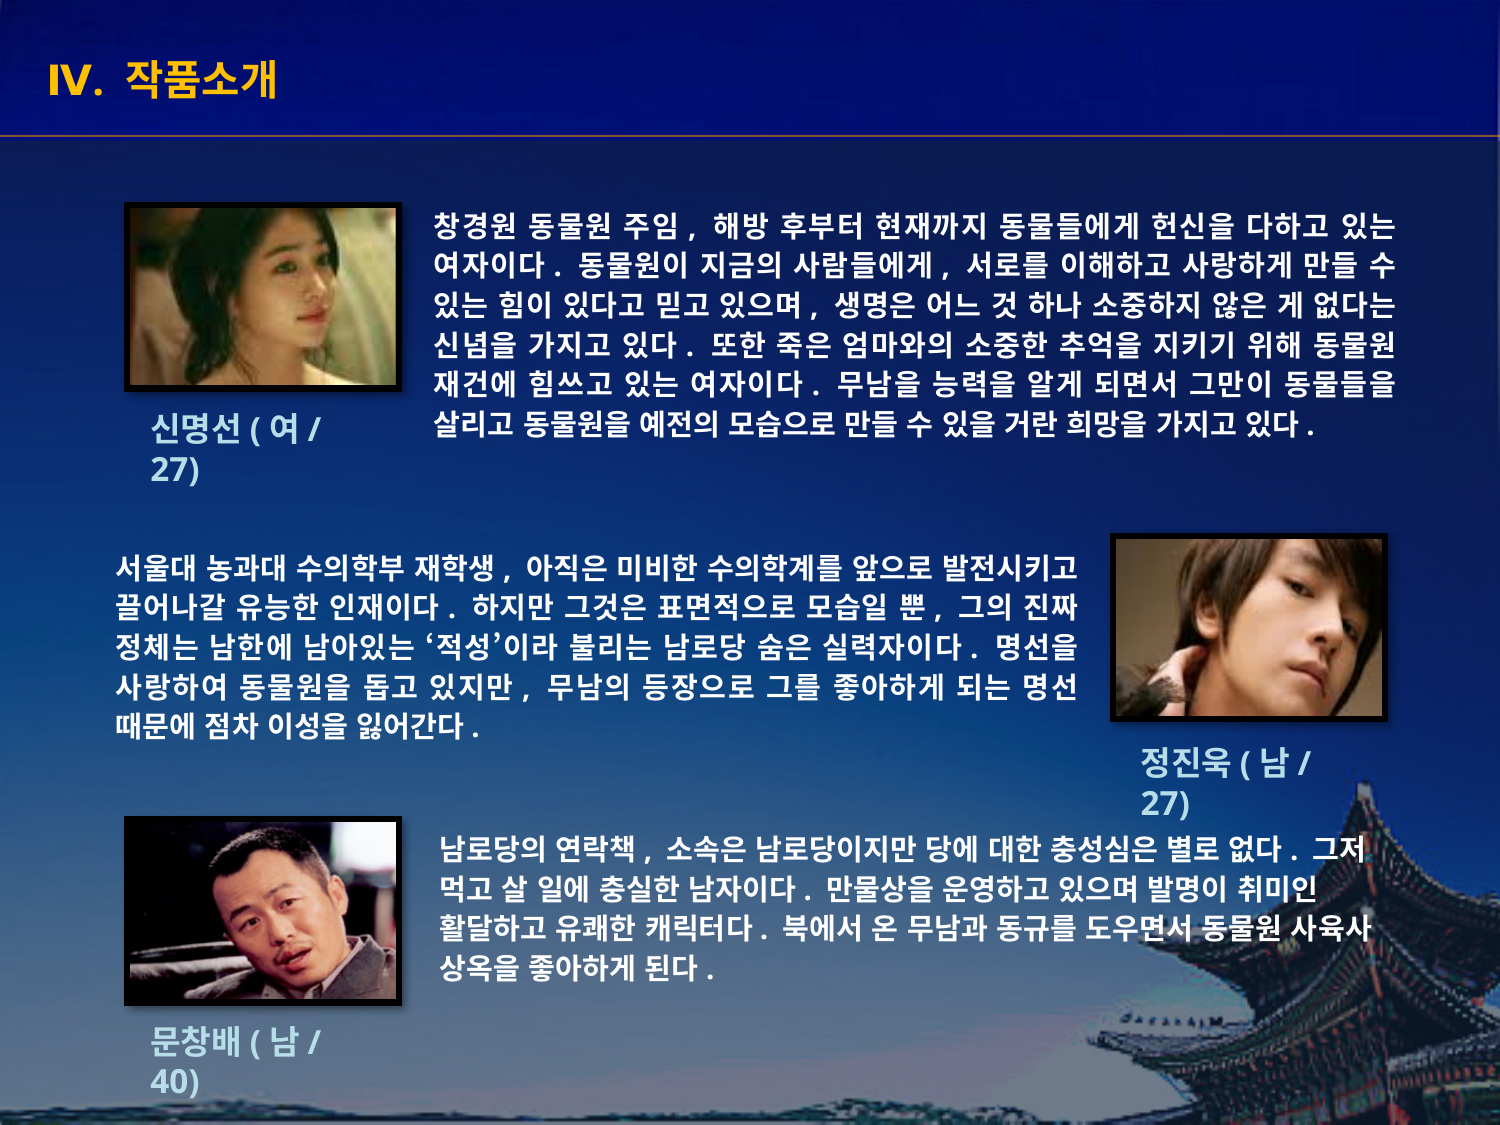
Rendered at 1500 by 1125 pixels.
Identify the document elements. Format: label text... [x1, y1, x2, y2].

picture [129, 822, 397, 1000]
picture [0, 0, 1500, 135]
text_box 서울대 농과대 수의학부 재학생, 아직은 미비한 수의학계를 앞으로 발전시키고 끌어나갈 유능한 인재이다. 하지만 그것은 표면적으로 모습일 뿐, 그의 진짜 정체는 남한에 남아있는 ‘적성’이라 불리는 남로당 숨은 실력자이다. 명선을 사랑하여 동물원을 돕고 있지만, 무남의 등장으로 그를 좋아하게 되는 명선 때문에 점차 이성을 잃어간다. [100, 538, 1094, 751]
text_box 문창배(남/40) [135, 1013, 384, 1108]
text_box 정진욱(남/27) [1125, 734, 1374, 819]
text_box [0, 138, 1500, 1125]
text_box Ⅳ. 작품소개 [31, 45, 294, 111]
text_box 신명선(여/27) [135, 400, 384, 496]
text_box 창경원 동물원 주임, 해방 후부터 현재까지 동물들에게 헌신을 다하고 있는 여자이다. 동물원이 지금의 사람들에게, 서로를 이해하고 사랑하게 만들 수 있는 힘이 있다고 믿고 있으며, 생명은 어느 것 하나 소중하지 않은 게 없다는 신념을 가지고 있다. 또한 죽은 엄마와의 소중한 추억을 지키기 위해 동물원 재건에 힘쓰고 있는 여자이다. 무남을 능력을 알게 되면서 그만이 동물들을 살리고 동물원을 예전의 모습으로 만들 수 있을 거란 희망을 가지고 있다. [419, 196, 1412, 494]
picture [1115, 538, 1383, 717]
picture [129, 207, 396, 386]
text_box 남로당의 연락책, 소속은 남로당이지만 당에 대한 충성심은 별로 없다. 그저 먹고 살 일에 충실한 남자이다. 만물상을 운영하고 있으며 발명이 취미인 활달하고 유쾌한 캐릭터다. 북에서 온 무남과 동규를 도우면서 동물원 사육사 상옥을 좋아하게 된다. [424, 819, 1417, 993]
